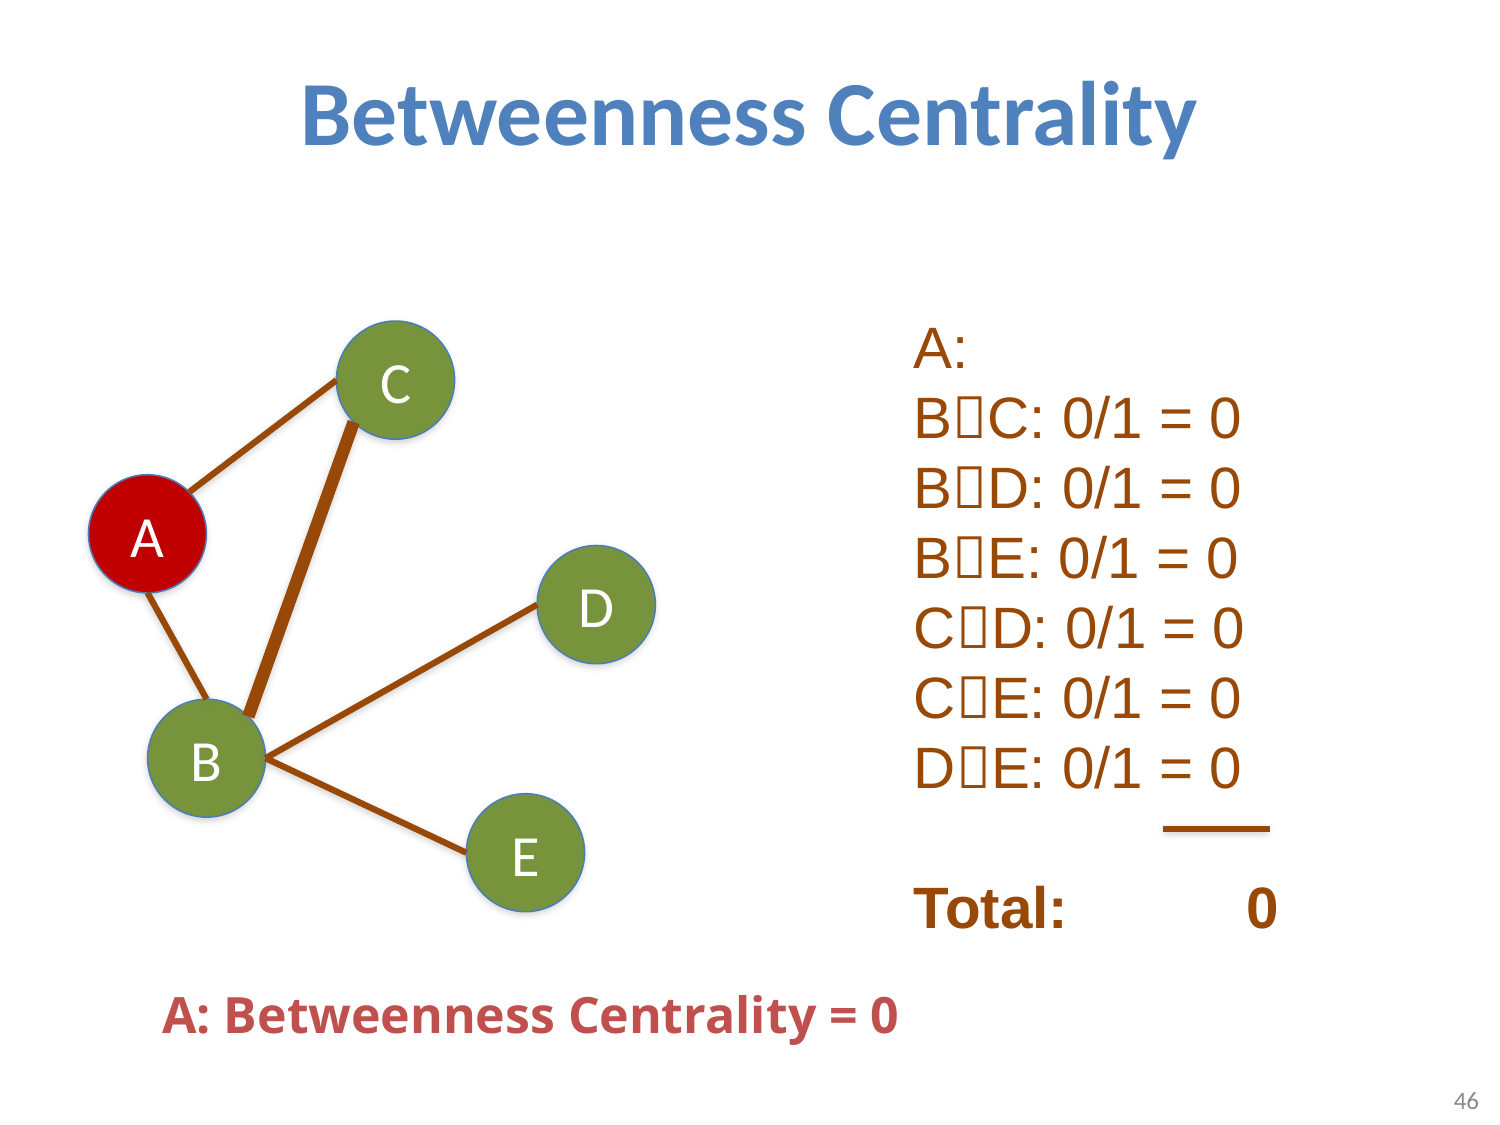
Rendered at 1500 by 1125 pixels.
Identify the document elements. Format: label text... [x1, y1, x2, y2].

text_box B [147, 699, 260, 818]
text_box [147, 592, 207, 700]
text_box C [336, 321, 455, 440]
slide_number 46 [1144, 1069, 1495, 1125]
text_box E [466, 793, 585, 912]
text_box D [537, 545, 656, 664]
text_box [265, 604, 538, 759]
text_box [189, 379, 337, 493]
title Betweenness Centrality [75, 45, 1425, 173]
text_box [265, 758, 467, 854]
text_box A [88, 474, 207, 593]
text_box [248, 421, 355, 717]
text_box A: Betweenness Centrality = 0 [147, 976, 1365, 1051]
text_box A: BC: 0/1 = 0 BD: 0/1 = 0 BE: 0/1 = 0 CD: 0/1 = 0 CE: 0/1 = 0 DE: 0/1 = 0 Total: 0 [899, 302, 1295, 948]
